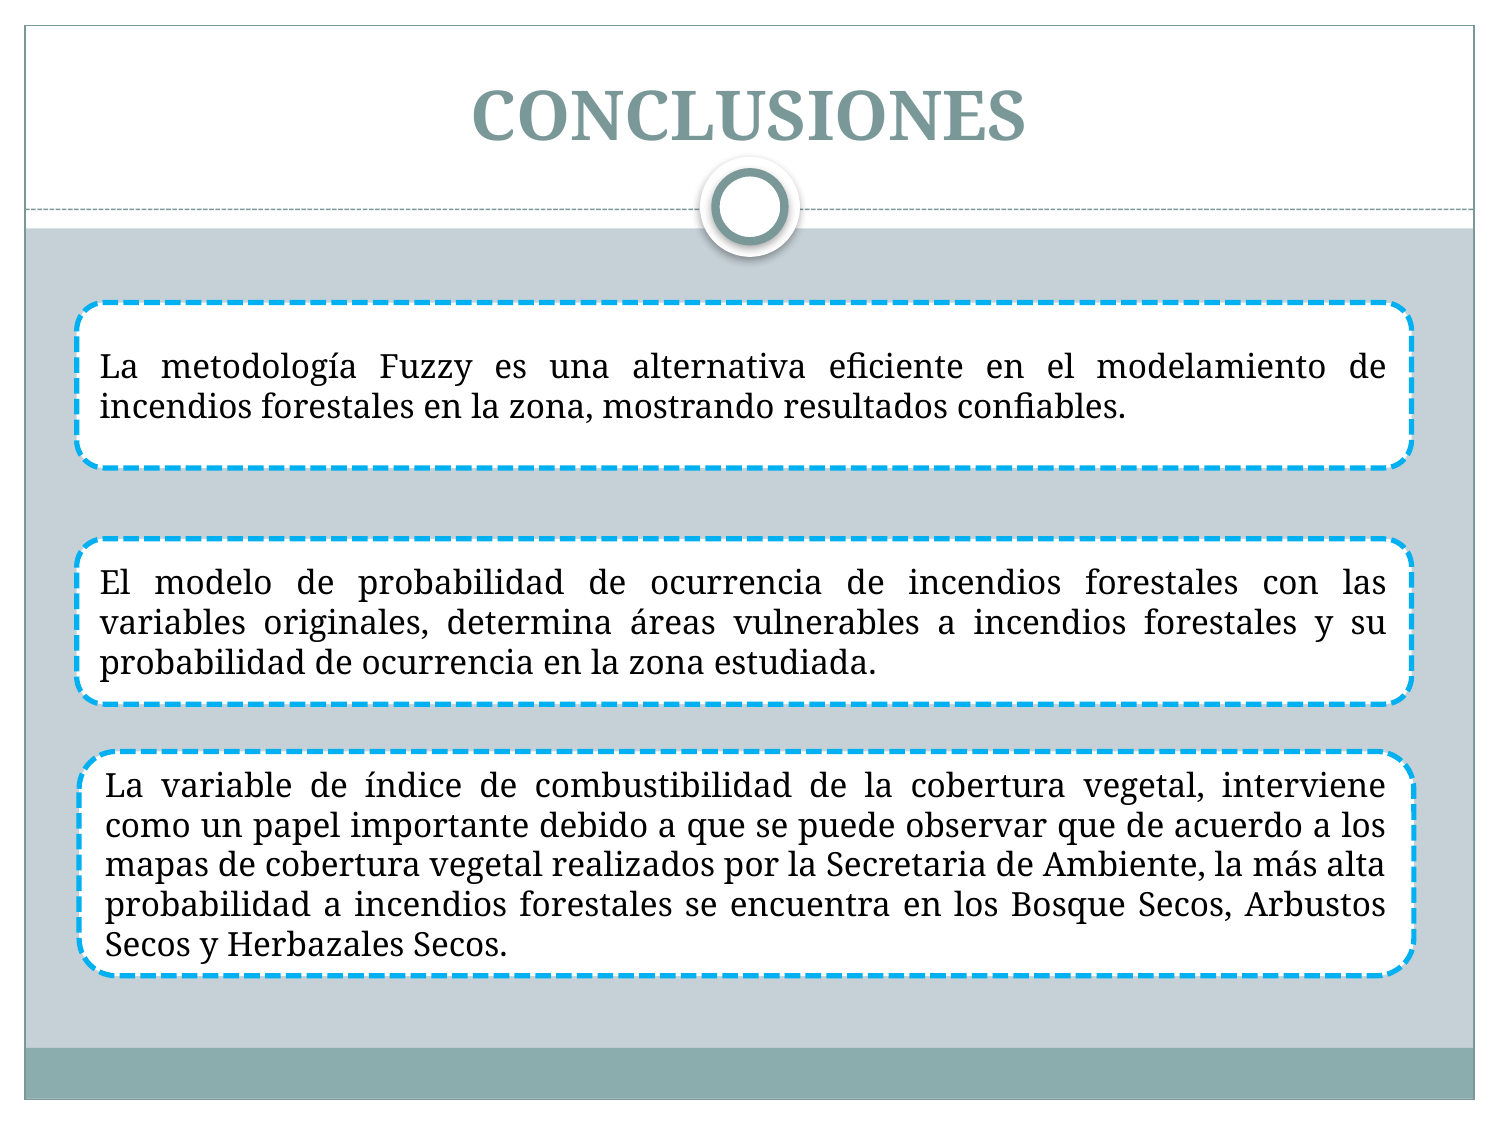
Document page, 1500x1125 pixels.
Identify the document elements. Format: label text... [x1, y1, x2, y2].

text_box La metodología Fuzzy es una alternativa eficiente en el modelamiento de incendios forestales en la zona, mostrando resultados confiables. [75, 301, 1413, 469]
title CONCLUSIONES [49, 37, 1450, 162]
text_box La variable de índice de combustibilidad de la cobertura vegetal, interviene como un papel importante debido a que se puede observar que de acuerdo a los mapas de cobertura vegetal realizados por la Secretaria de Ambiente, la más alta probabilidad a incendios forestales se encuentra en los Bosque Secos, Arbustos Secos y Herbazales Secos. [78, 750, 1415, 977]
text_box El modelo de probabilidad de ocurrencia de incendios forestales con las variables originales, determina áreas vulnerables a incendios forestales y su probabilidad de ocurrencia en la zona estudiada. [75, 537, 1413, 706]
